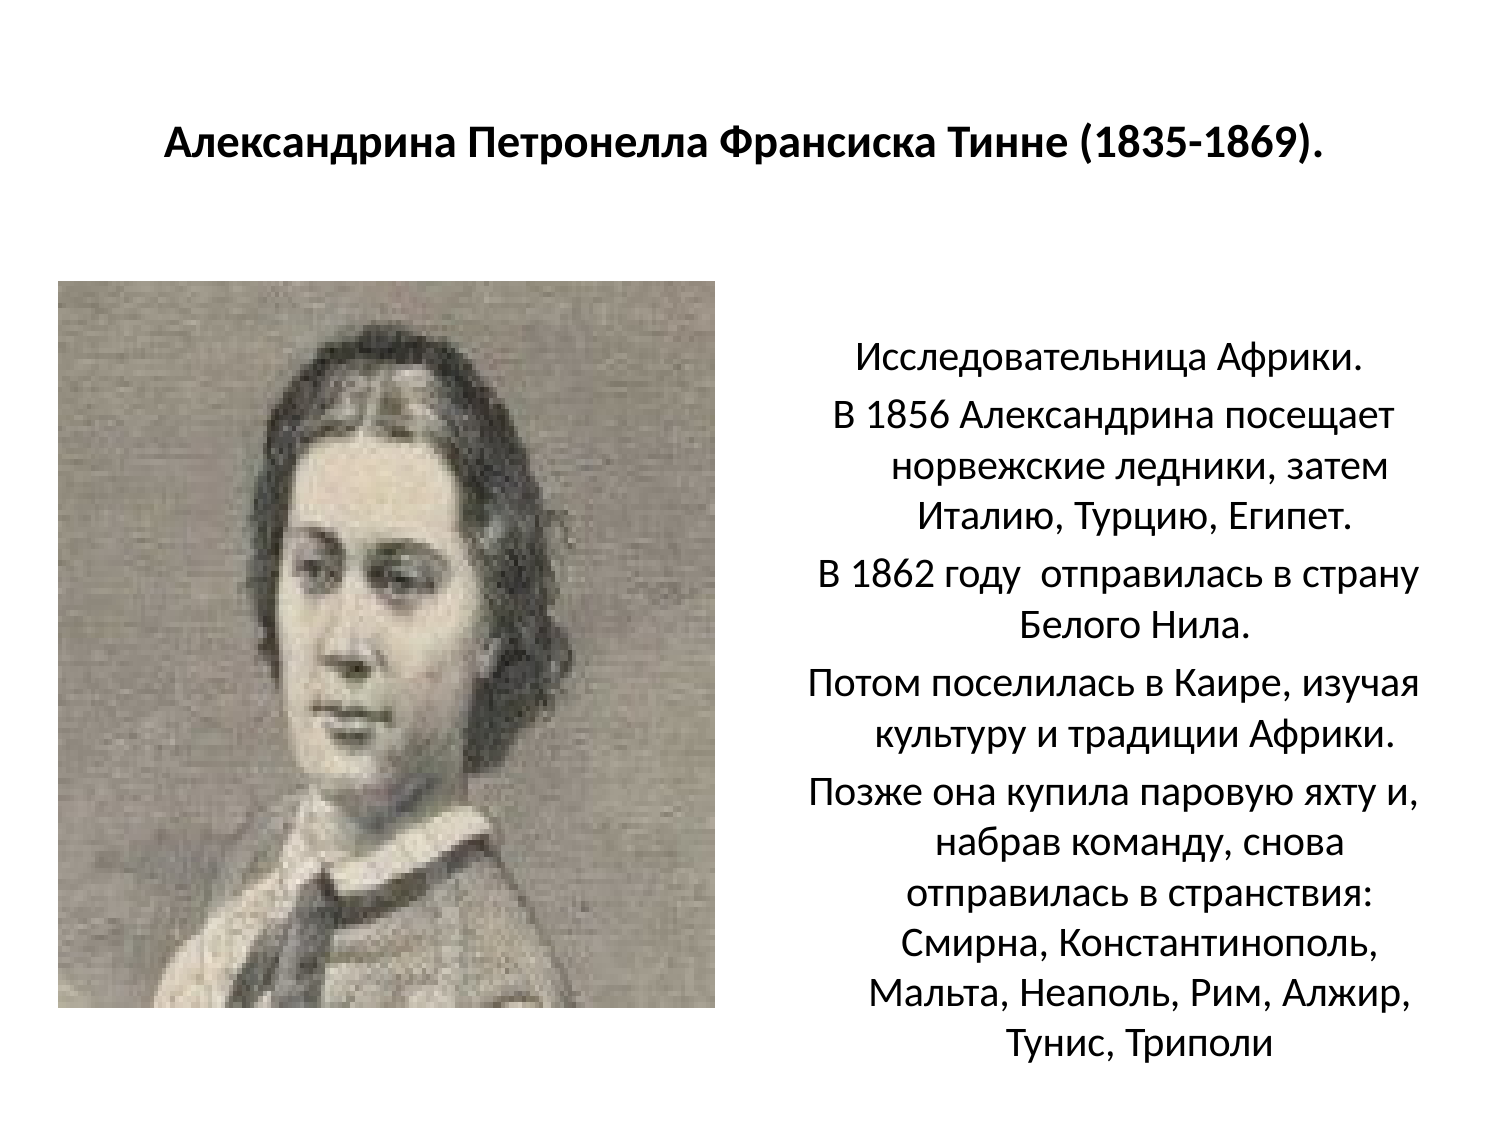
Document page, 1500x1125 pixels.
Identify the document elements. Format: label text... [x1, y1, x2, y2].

title Александрина Петронелла Франсиска Тинне (1835-1869). [75, 45, 1425, 233]
list Исследовательница Африки. В 1856 Александрина посещает норвежские ледники, затем Италию, Турцию, Египет. В 1862 году отправилась в страну Белого Нила. Потом поселилась в Каире, изучая культуру и традиции Африки. Позже она купила паровую яхту и, набрав команду, снова отправилась в странствия: Смирна, Константинополь, Мальта, Неаполь, Рим, Алжир, Тунис, Триполи [762, 262, 1465, 1090]
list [58, 280, 716, 1008]
